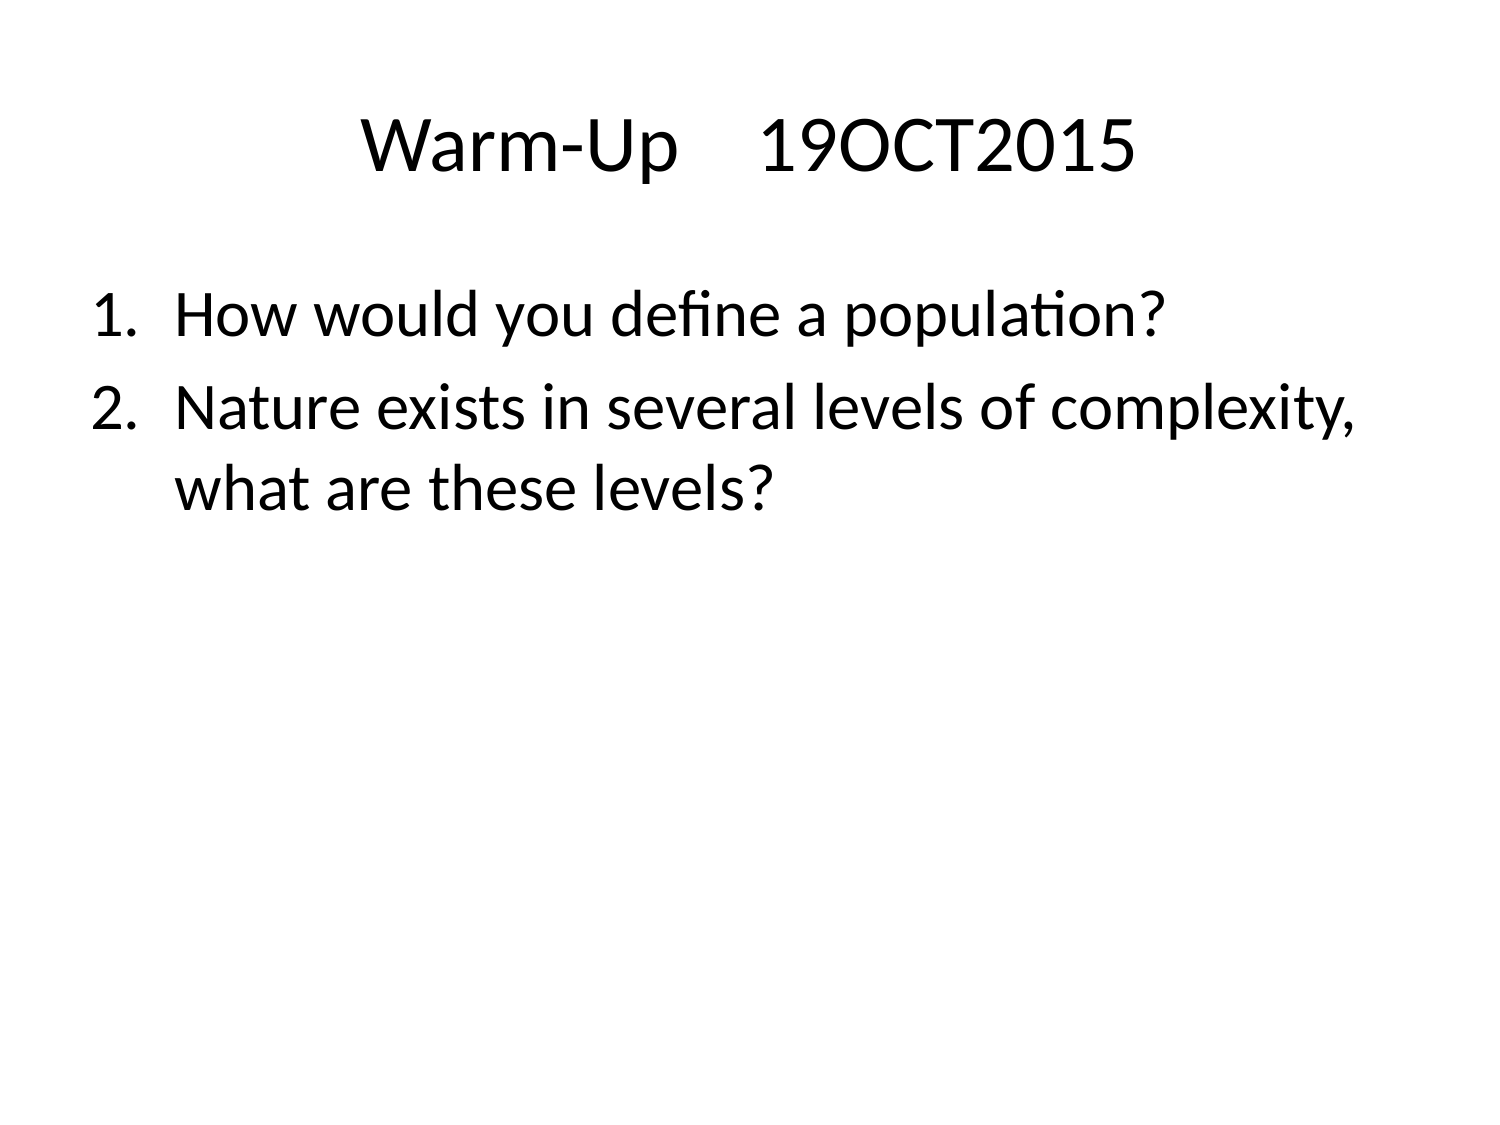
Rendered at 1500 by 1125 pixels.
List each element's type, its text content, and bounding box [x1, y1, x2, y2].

list How would you define a population? Nature exists in several levels of complexity, what are these levels? [75, 262, 1425, 1005]
title Warm-Up 19OCT2015 [75, 45, 1425, 233]
